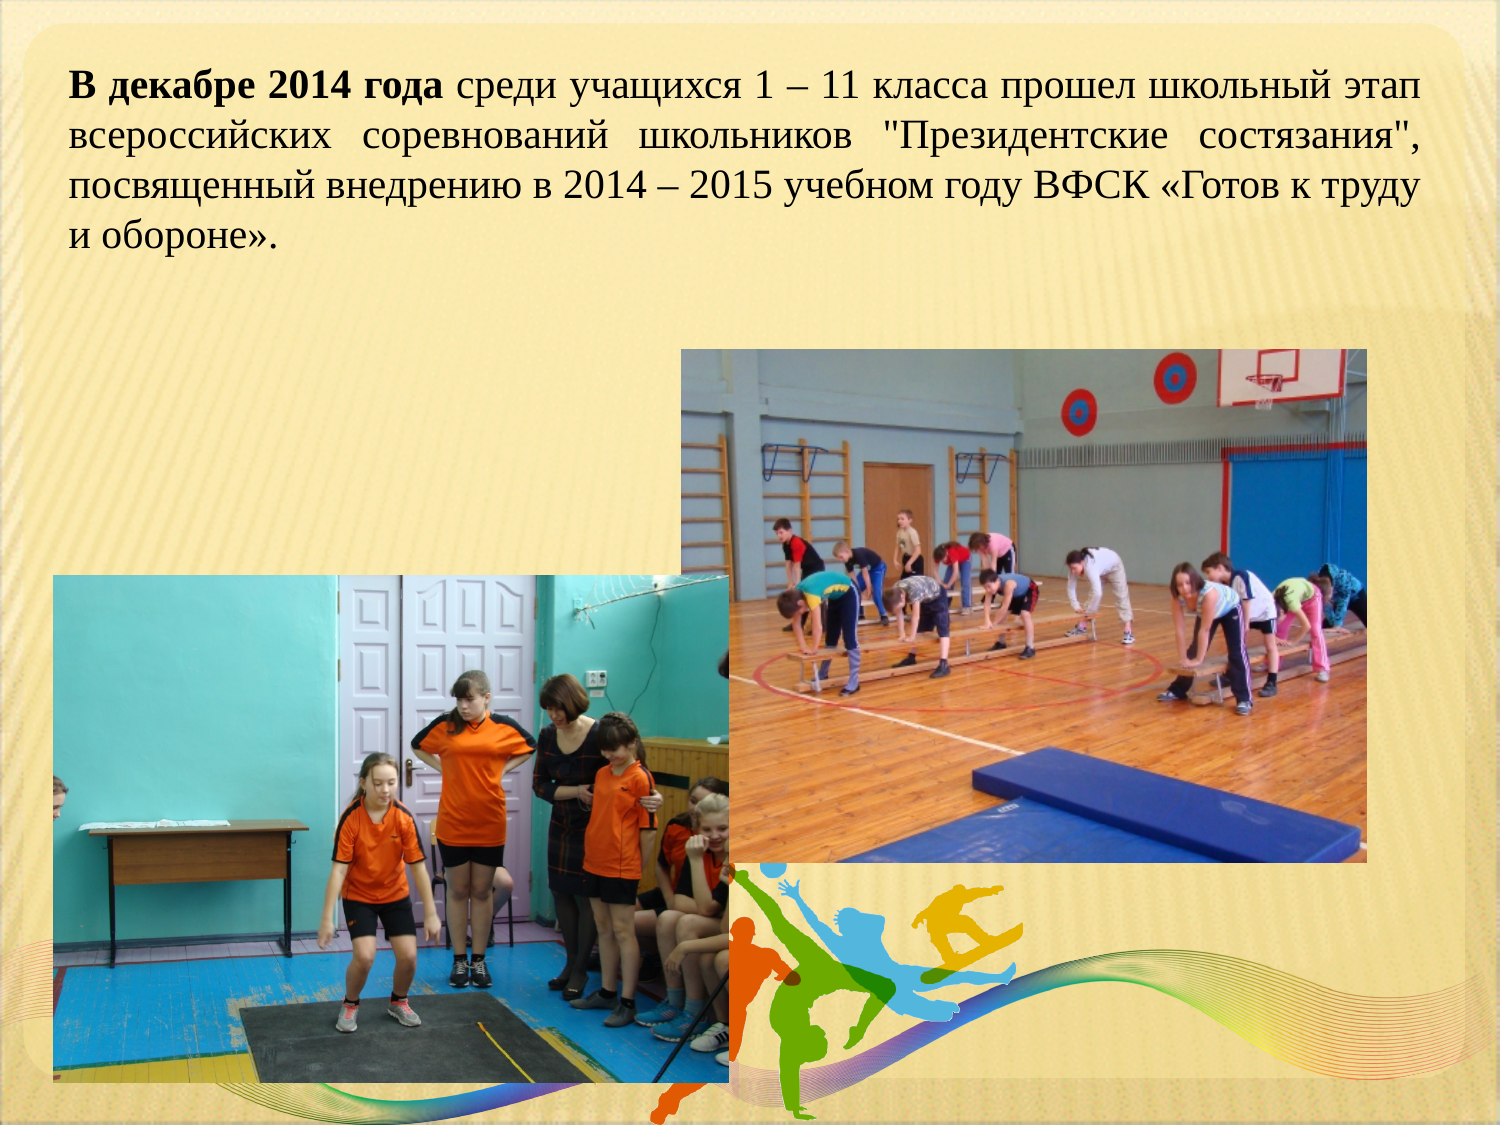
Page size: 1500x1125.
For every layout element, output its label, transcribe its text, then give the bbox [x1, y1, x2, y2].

picture [0, 0, 1500, 1125]
text_box В декабре 2014 года среди учащихся 1 – 11 класса прошел школьный этап всероссийских соревнований школьников "Президентские состязания", посвященный внедрению в 2014 – 2015 учебном году ВФСК «Готов к труду и обороне». [53, 49, 1436, 264]
